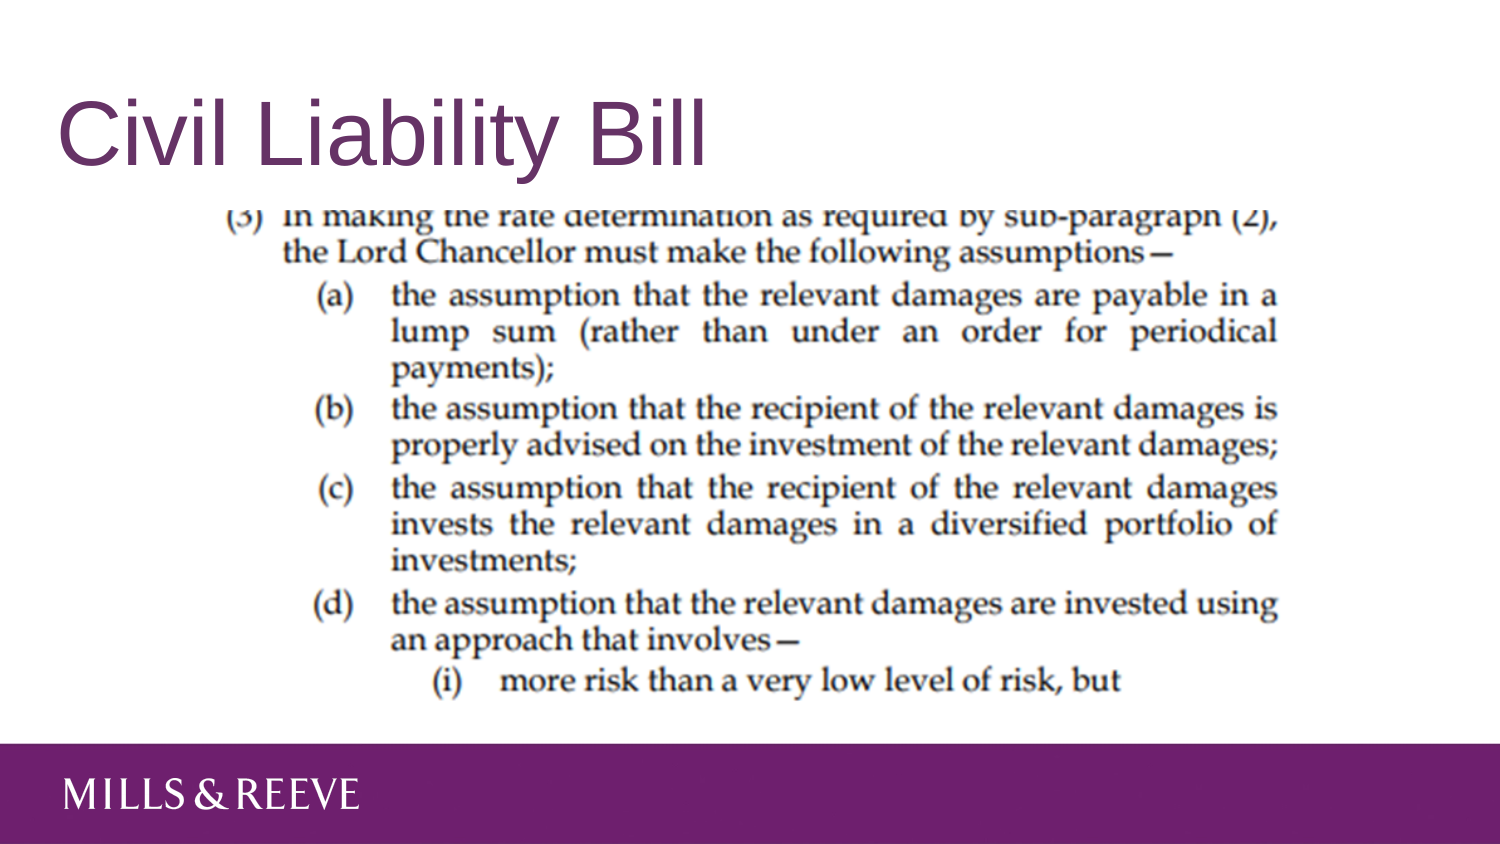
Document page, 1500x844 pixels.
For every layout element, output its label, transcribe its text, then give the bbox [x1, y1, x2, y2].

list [201, 208, 1299, 716]
title Civil Liability Bill [41, 58, 1460, 200]
picture [0, 740, 1500, 844]
